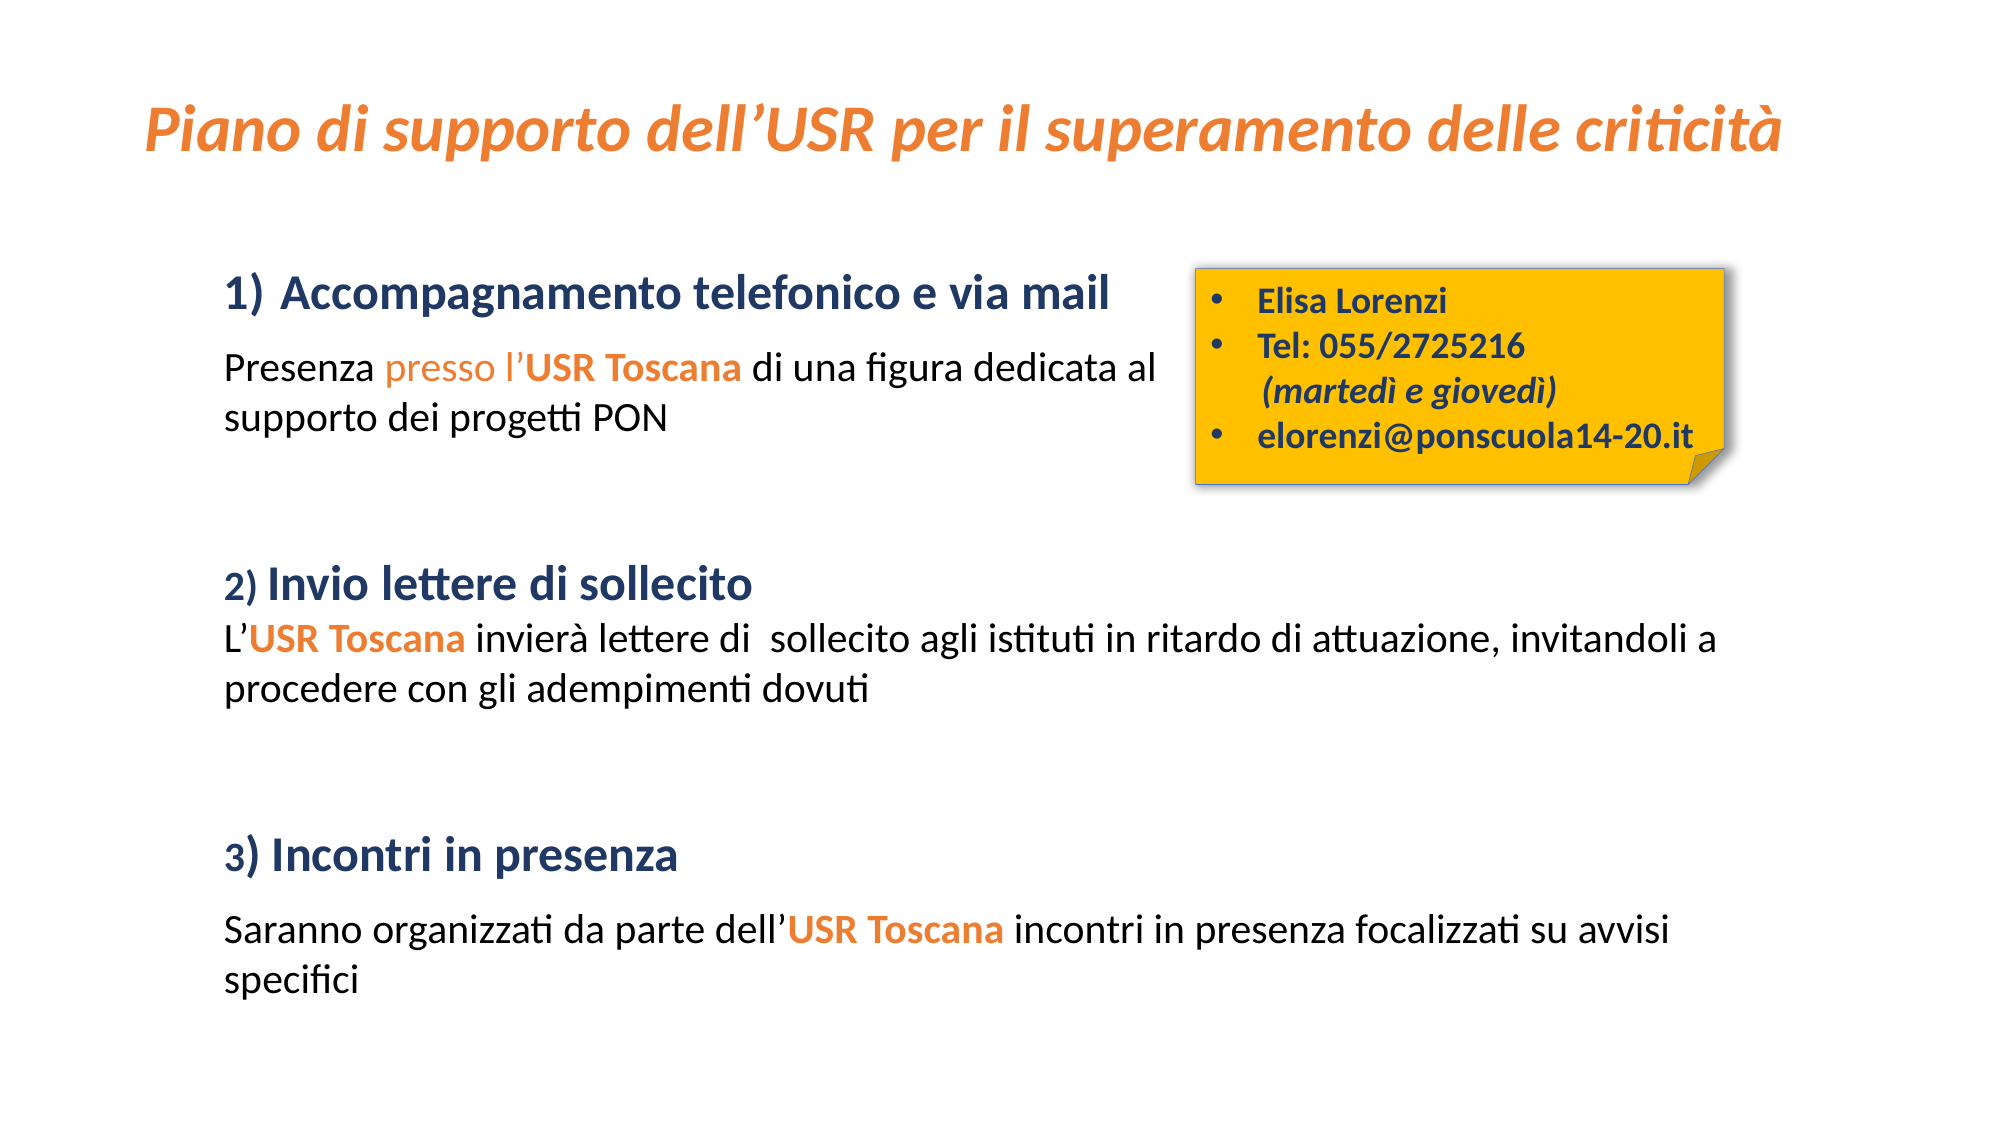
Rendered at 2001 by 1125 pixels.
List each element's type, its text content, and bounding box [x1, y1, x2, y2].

text_box Elisa Lorenzi Tel: 055/2725216 (martedì e giovedì) elorenzi@ponscuola14-20.it [1195, 268, 1725, 485]
text_box Accompagnamento telefonico e via mail Presenza presso l’USR Toscana di una figura dedicata al supporto dei progetti PON [209, 252, 1173, 448]
text_box 3) Incontri in presenza Saranno organizzati da parte dell’USR Toscana incontri in presenza focalizzati su avvisi specifici [209, 814, 1806, 1009]
text_box Piano di supporto dell’USR per il superamento delle criticità [129, 77, 1801, 173]
text_box 2) Invio lettere di sollecito L’USR Toscana invierà lettere di sollecito agli istituti in ritardo di attuazione, invitandoli a procedere con gli adempimenti dovuti [209, 543, 1806, 718]
